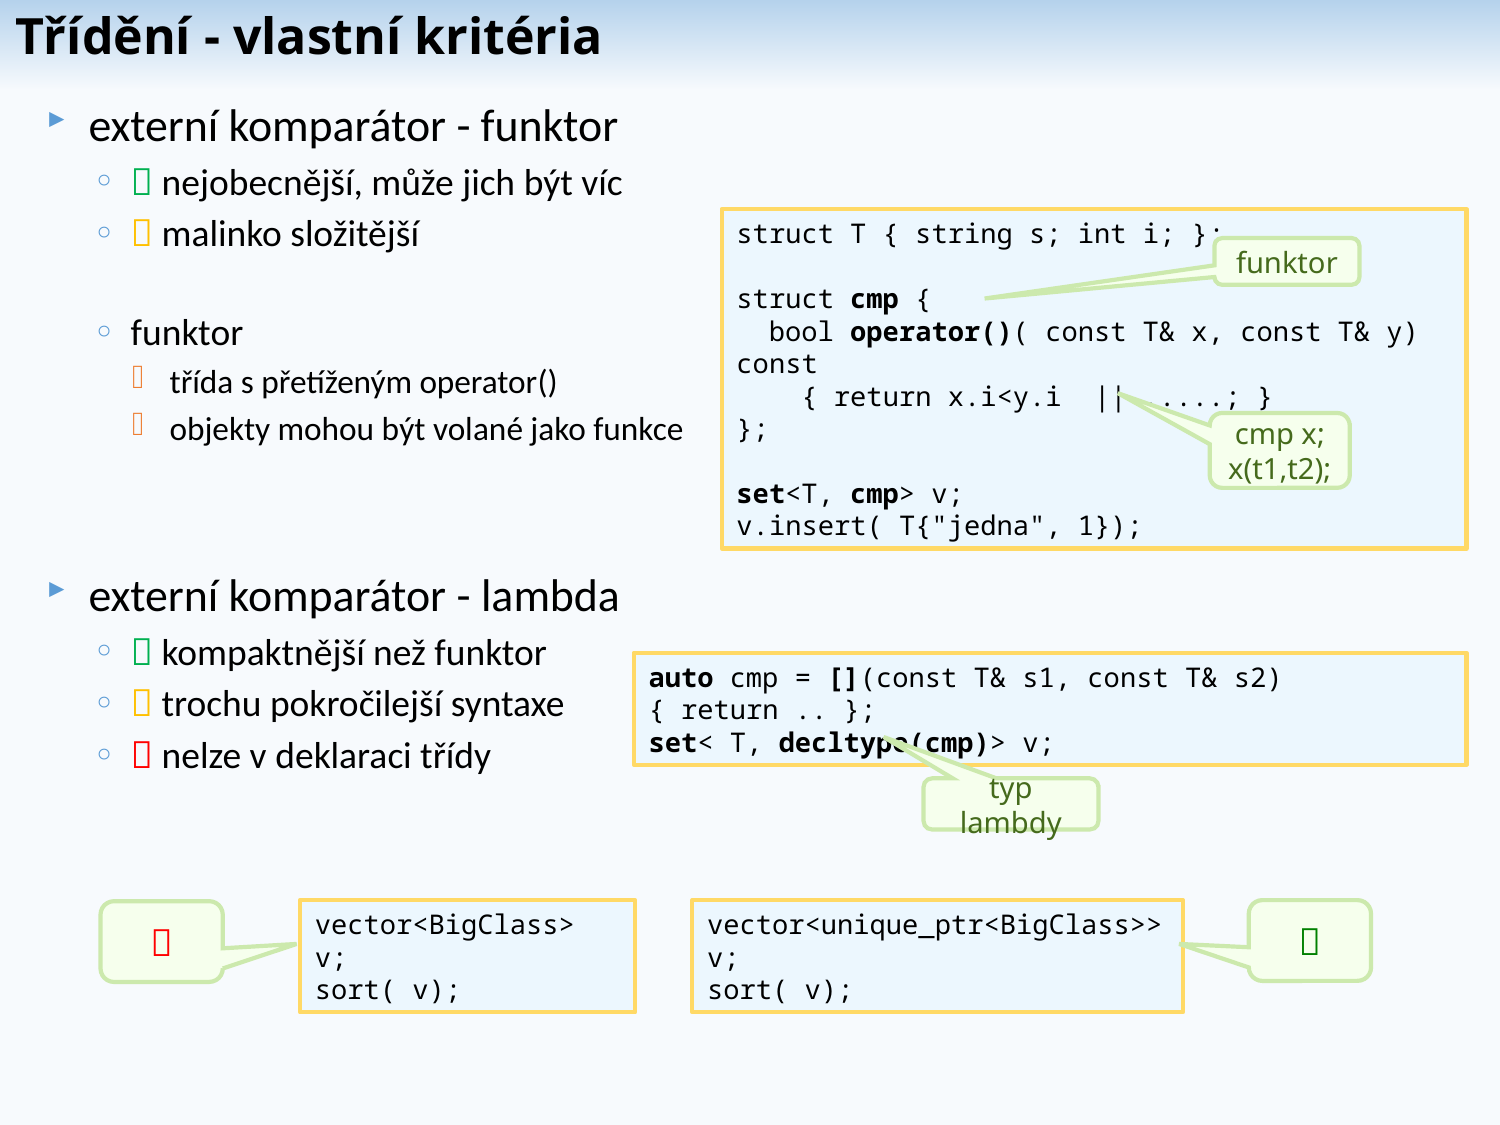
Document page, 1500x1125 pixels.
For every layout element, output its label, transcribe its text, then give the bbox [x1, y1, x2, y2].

text_box struct T { string s; int i; }; struct cmp { bool operator()( const T& x, const T& y) const { return x.i<y.i || .....; } }; set<T, cmp> v; v.insert( T{"jedna", 1}); [721, 209, 1467, 549]
text_box  [99, 900, 297, 984]
text_box vector<BigClass> v; sort( v); [299, 900, 636, 1013]
text_box  [1178, 899, 1373, 982]
text_box funktor [984, 237, 1361, 300]
text_box Třídění - vlastní kritéria [0, 0, 1500, 77]
text_box auto cmp = [](const T& s1, const T& s2) { return .. }; set< T, decltype(cmp)> v; [633, 652, 1467, 765]
text_box vector<unique_ptr<BigClass>> v; sort( v); [692, 900, 1183, 1013]
text_box externí komparátor - funktor  nejobecnější, může jich být víc  malinko složitější funktor třída s přetíženým operator() objekty mohou být volané jako funkce externí komparátor - lambda  kompaktnější než funktor  trochu pokročilejší syntaxe  nelze v deklaraci třídy [13, 88, 786, 1110]
text_box cmp x; x(t1,t2); [1117, 392, 1351, 489]
text_box typ lambdy [883, 736, 1100, 831]
